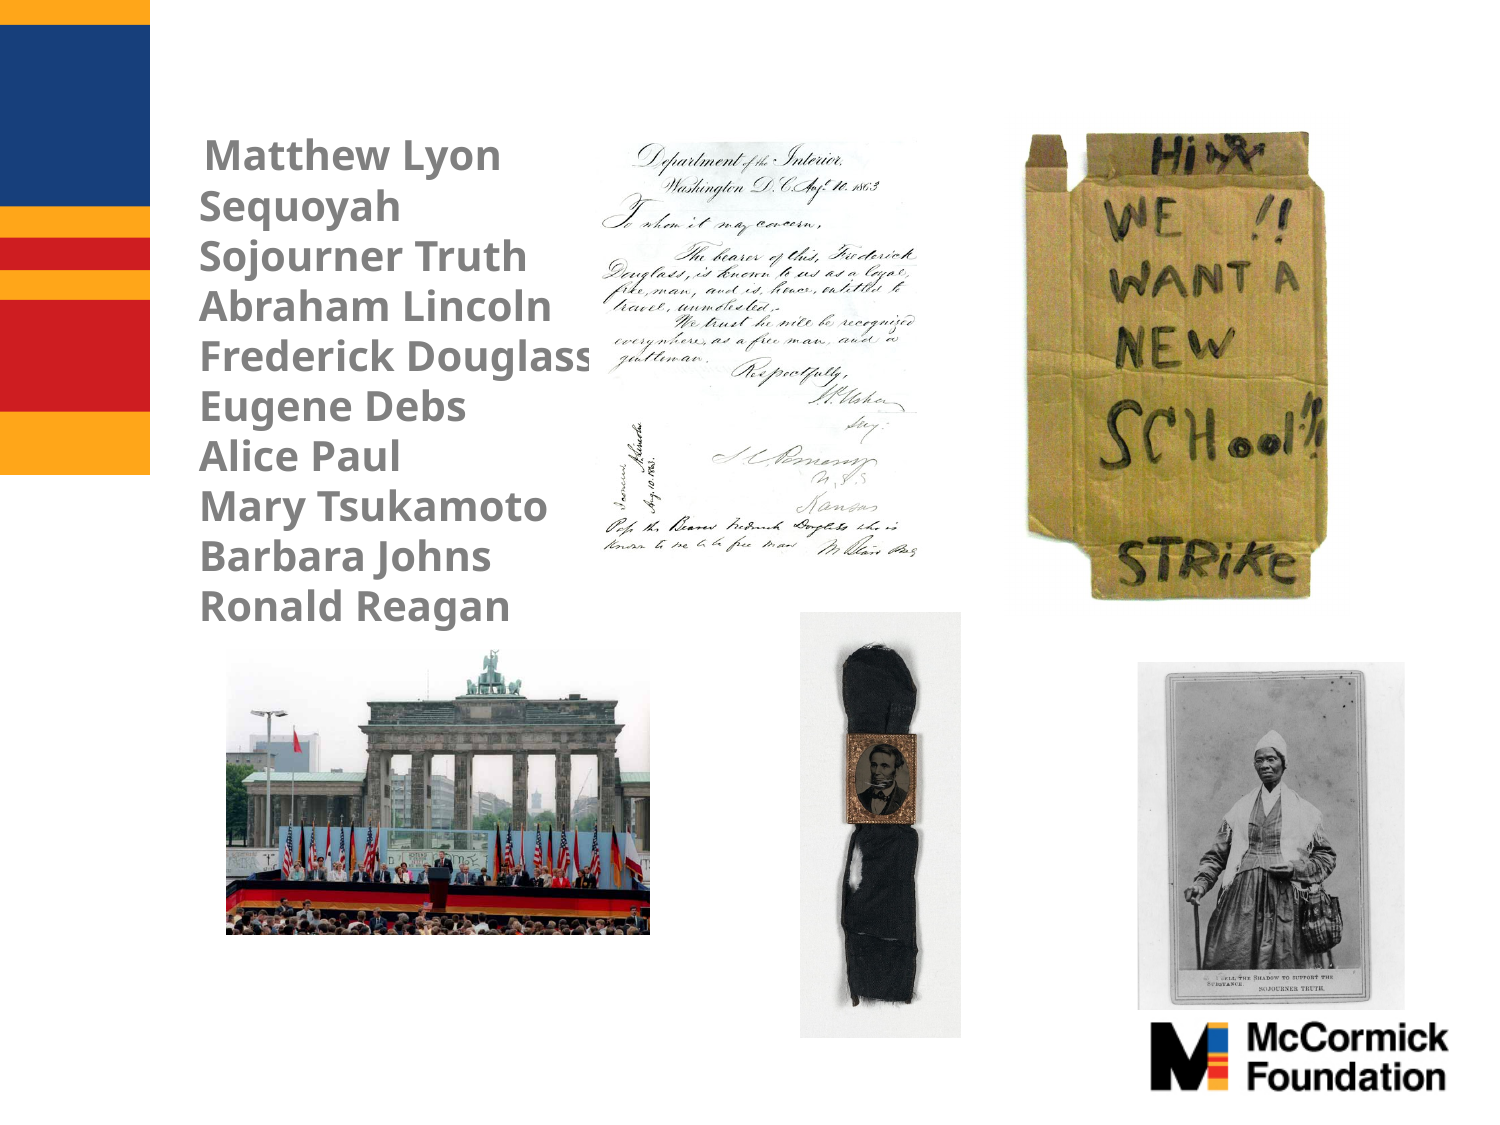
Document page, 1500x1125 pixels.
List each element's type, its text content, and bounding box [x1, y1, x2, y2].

picture [1150, 1017, 1449, 1100]
picture [1137, 662, 1405, 1010]
picture [588, 137, 926, 561]
picture [226, 649, 651, 936]
picture [1004, 112, 1351, 616]
text_box Matthew Lyon Sequoyah Sojourner Truth Abraham Lincoln Frederick Douglass Eugene Debs Alice Paul Mary Tsukamoto Barbara Johns Ronald Reagan [162, 112, 1413, 698]
picture [799, 612, 961, 1039]
